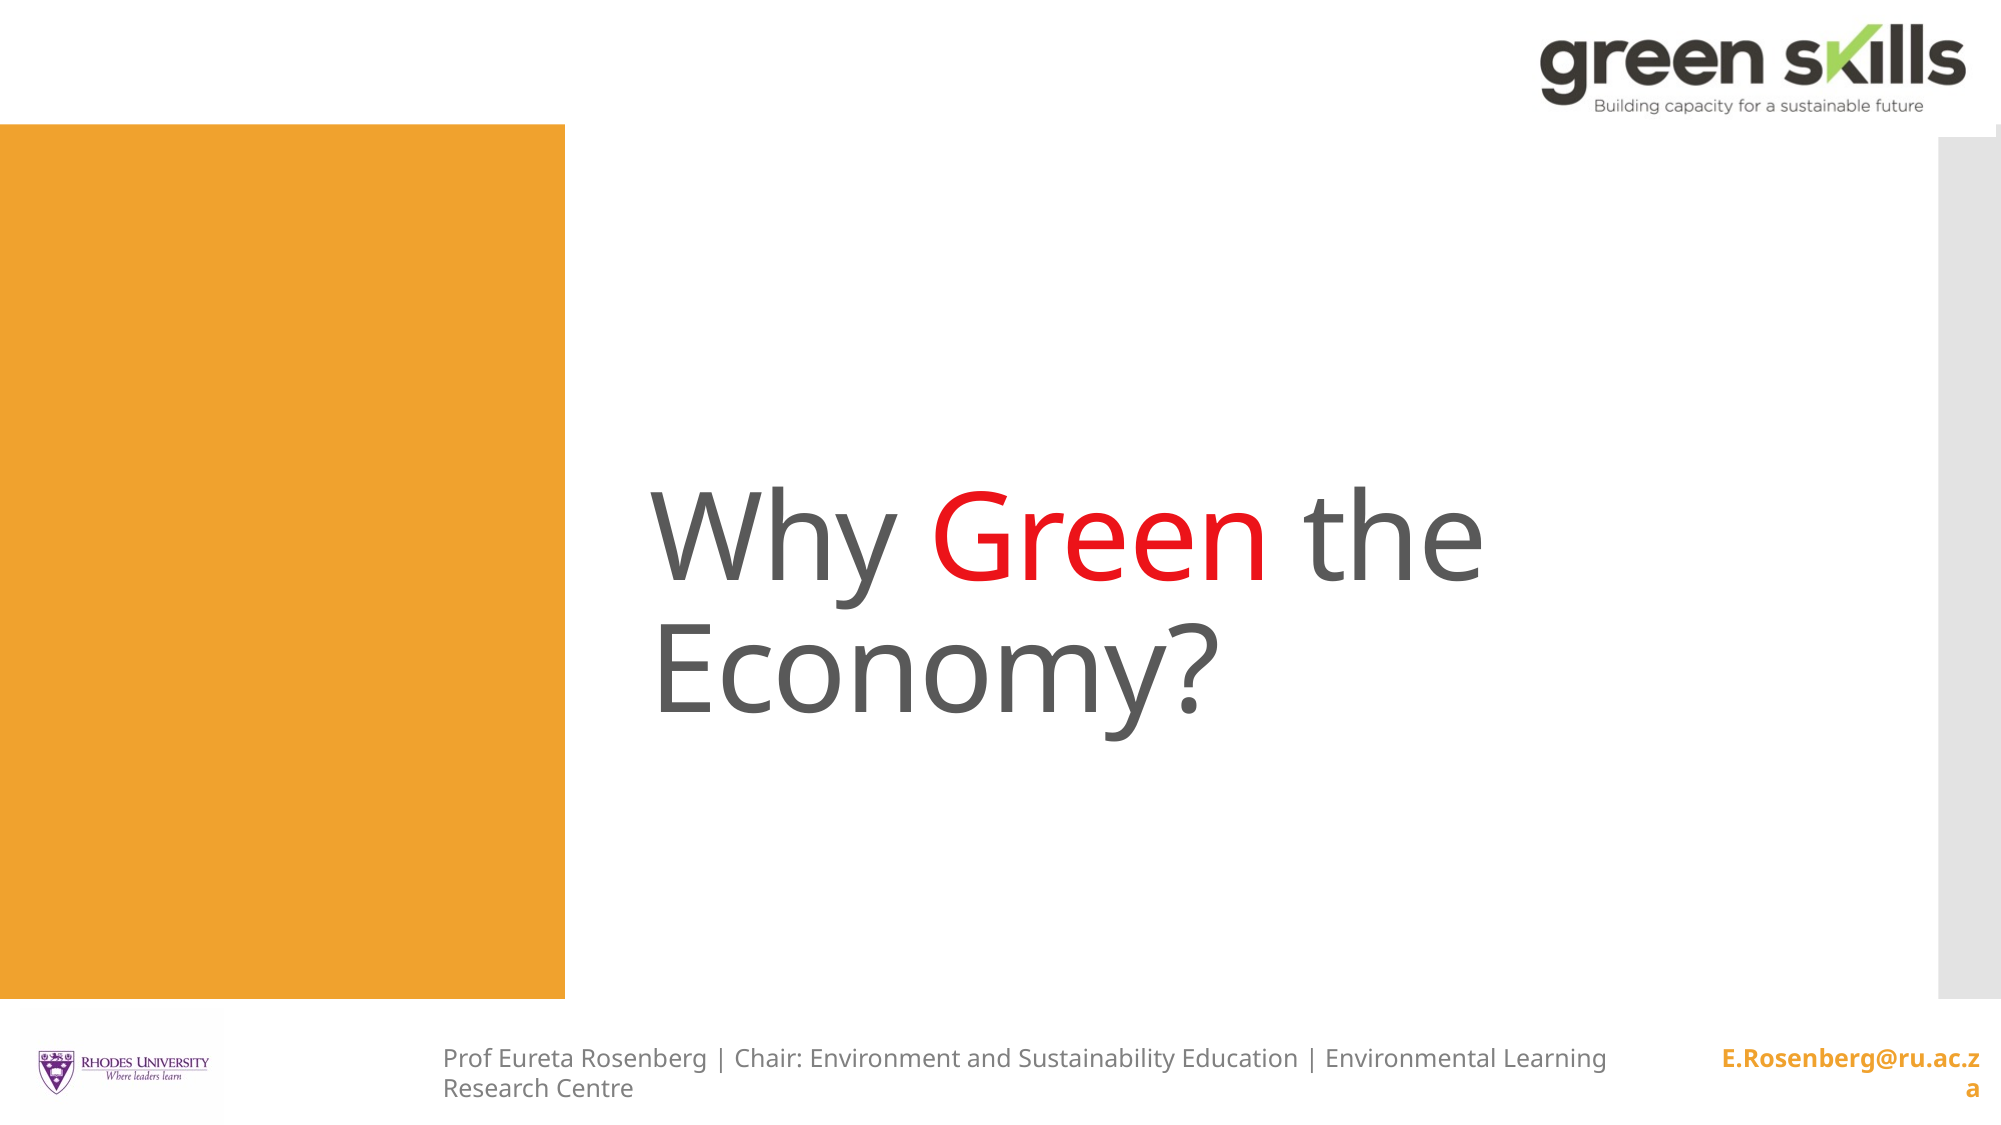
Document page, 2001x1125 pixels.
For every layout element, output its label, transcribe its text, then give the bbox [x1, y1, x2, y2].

picture [1515, 0, 1996, 137]
title Why Green the Economy? [634, 213, 1835, 747]
picture [20, 1008, 224, 1125]
slide_number E.Rosenberg@ru.ac.za [1696, 1042, 1996, 1103]
footer Prof Eureta Rosenberg | Chair: Environment and Sustainability Education | Environmental Learning Research Centre [427, 1042, 1696, 1103]
